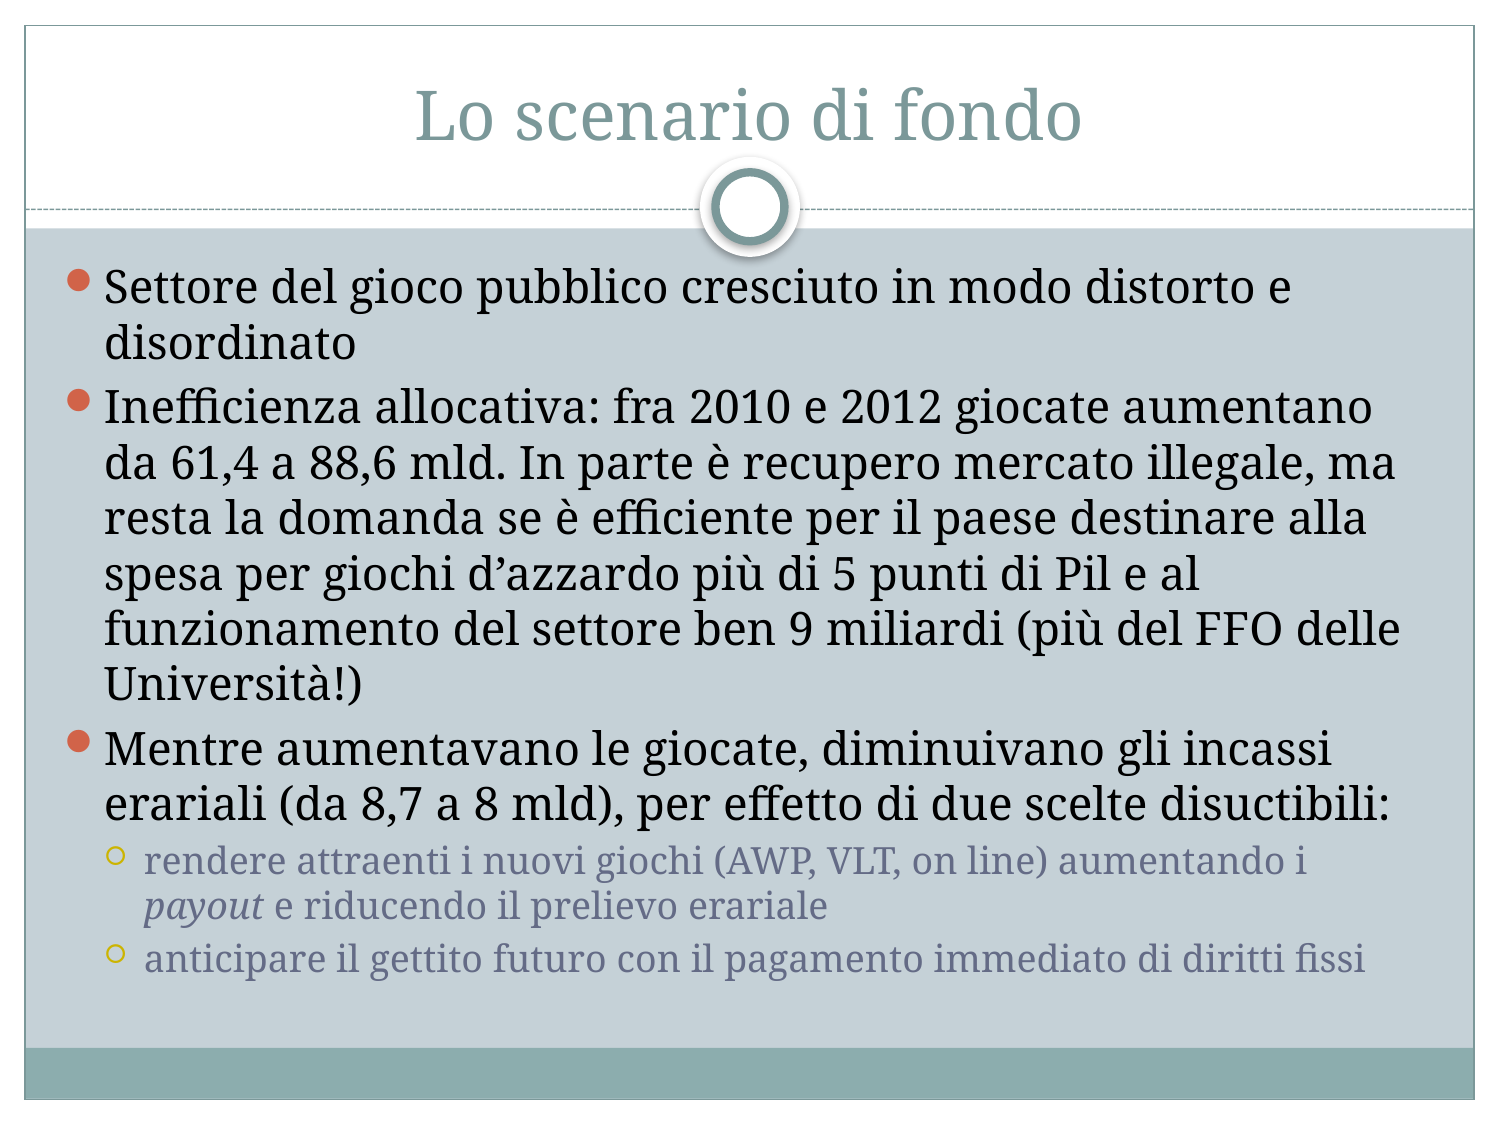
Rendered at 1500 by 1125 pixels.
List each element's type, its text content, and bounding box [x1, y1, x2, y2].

title Lo scenario di fondo [49, 37, 1450, 162]
list Settore del gioco pubblico cresciuto in modo distorto e disordinato Inefficienza allocativa: fra 2010 e 2012 giocate aumentano da 61,4 a 88,6 mld. In parte è recupero mercato illegale, ma resta la domanda se è efficiente per il paese destinare alla spesa per giochi d’azzardo più di 5 punti di Pil e al funzionamento del settore ben 9 miliardi (più del FFO delle Università!) Mentre aumentavano le giocate, diminuivano gli incassi erariali (da 8,7 a 8 mld), per effetto di due scelte disuctibili: rendere attraenti i nuovi giochi (AWP, VLT, on line) aumentando i payout e riducendo il prelievo erariale anticipare il gettito futuro con il pagamento immediato di diritti fissi [49, 250, 1445, 1001]
